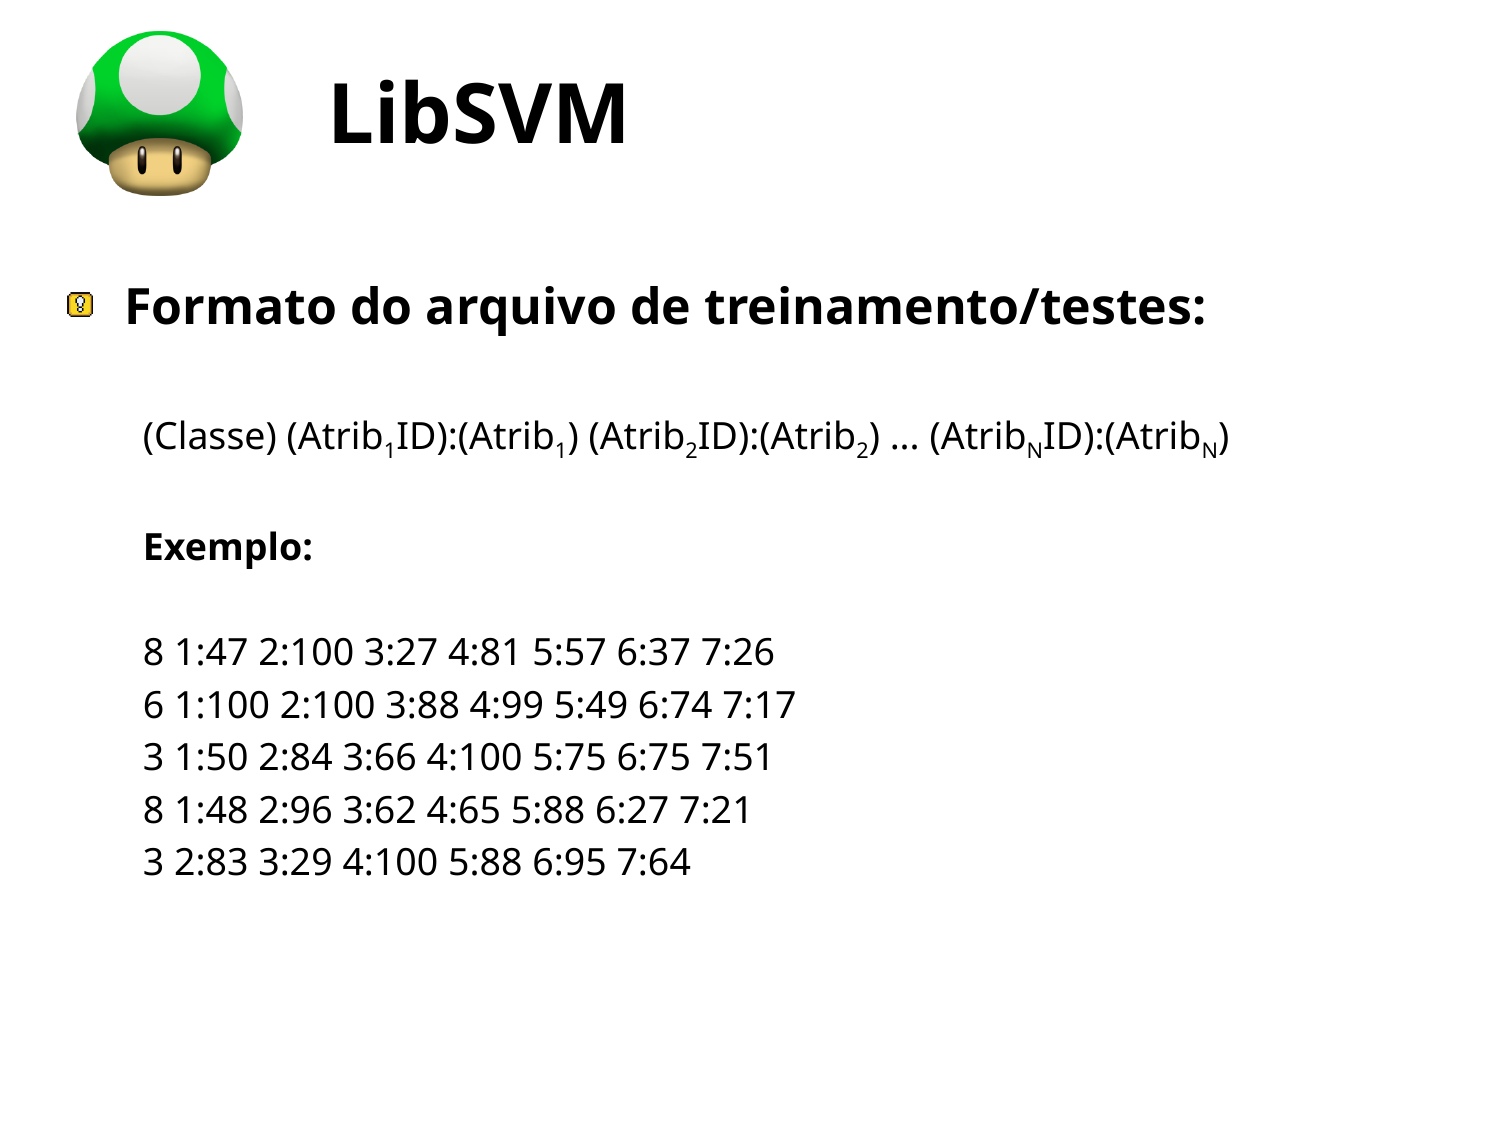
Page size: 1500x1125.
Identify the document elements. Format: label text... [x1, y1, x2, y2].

picture [76, 30, 243, 197]
list Formato do arquivo de treinamento/testes: (Classe) (Atrib1ID):(Atrib1) (Atrib2ID):(Atrib2) ... (AtribNID):(AtribN) Exemplo: 8 1:47 2:100 3:27 4:81 5:57 6:37 7:26 6 1:100 2:100 3:88 4:99 5:49 6:74 7:17 3 1:50 2:84 3:66 4:100 5:75 6:75 7:51 8 1:48 2:96 3:62 4:65 5:88 6:27 7:21 3 2:83 3:29 4:100 5:88 6:95 7:64 [53, 267, 1453, 941]
picture [67, 292, 93, 317]
title LibSVM [312, 37, 1426, 183]
